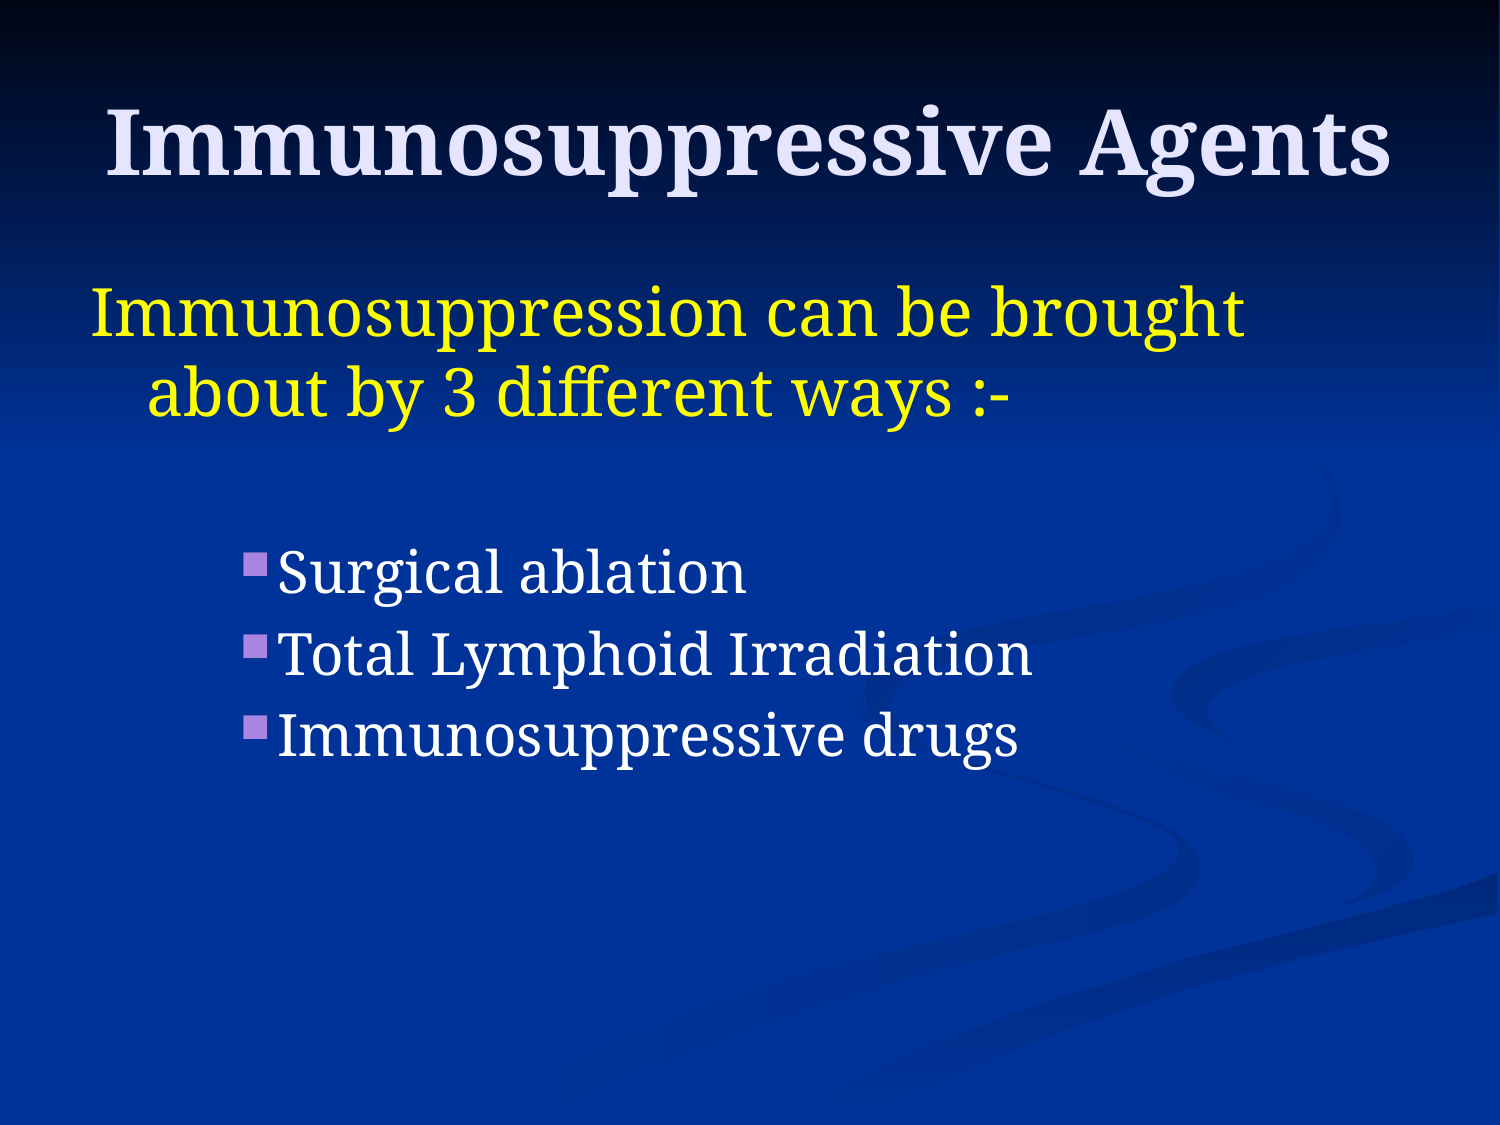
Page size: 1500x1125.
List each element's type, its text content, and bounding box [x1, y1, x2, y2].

title Immunosuppressive Agents [74, 44, 1426, 233]
list Immunosuppression can be brought about by 3 different ways :- Surgical ablation Total Lymphoid Irradiation Immunosuppressive drugs [74, 262, 1426, 1006]
